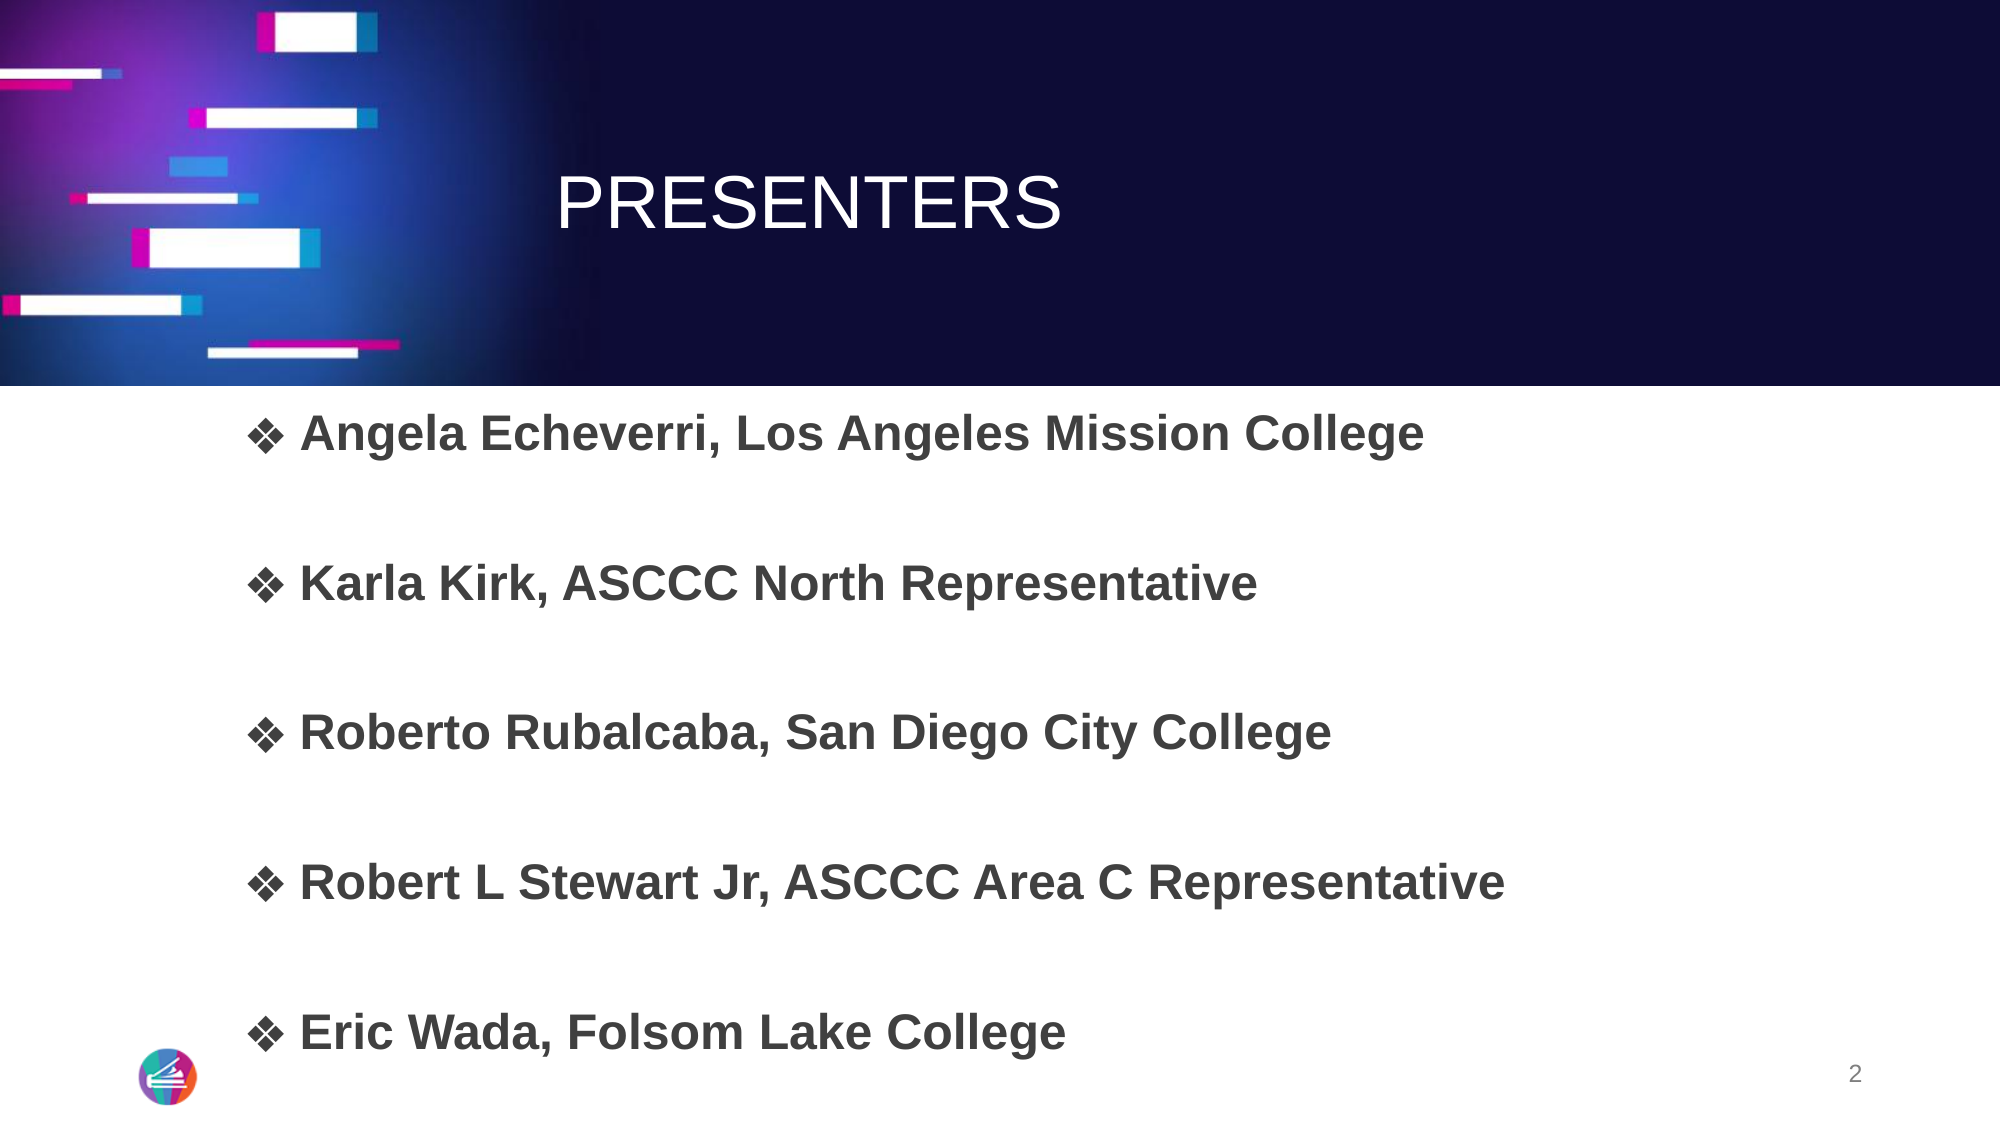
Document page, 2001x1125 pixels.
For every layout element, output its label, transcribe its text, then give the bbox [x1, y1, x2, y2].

picture [136, 1046, 199, 1108]
slide_number 2 [1712, 1042, 1863, 1103]
title PRESENTERS [540, 66, 1863, 343]
list Angela Echeverri, Los Angeles Mission College Karla Kirk, ASCCC North Representative Roberto Rubalcaba, San Diego City College Robert L Stewart Jr, ASCCC Area C Representative Eric Wada, Folsom Lake College [228, 399, 1859, 1093]
picture [0, 0, 603, 386]
